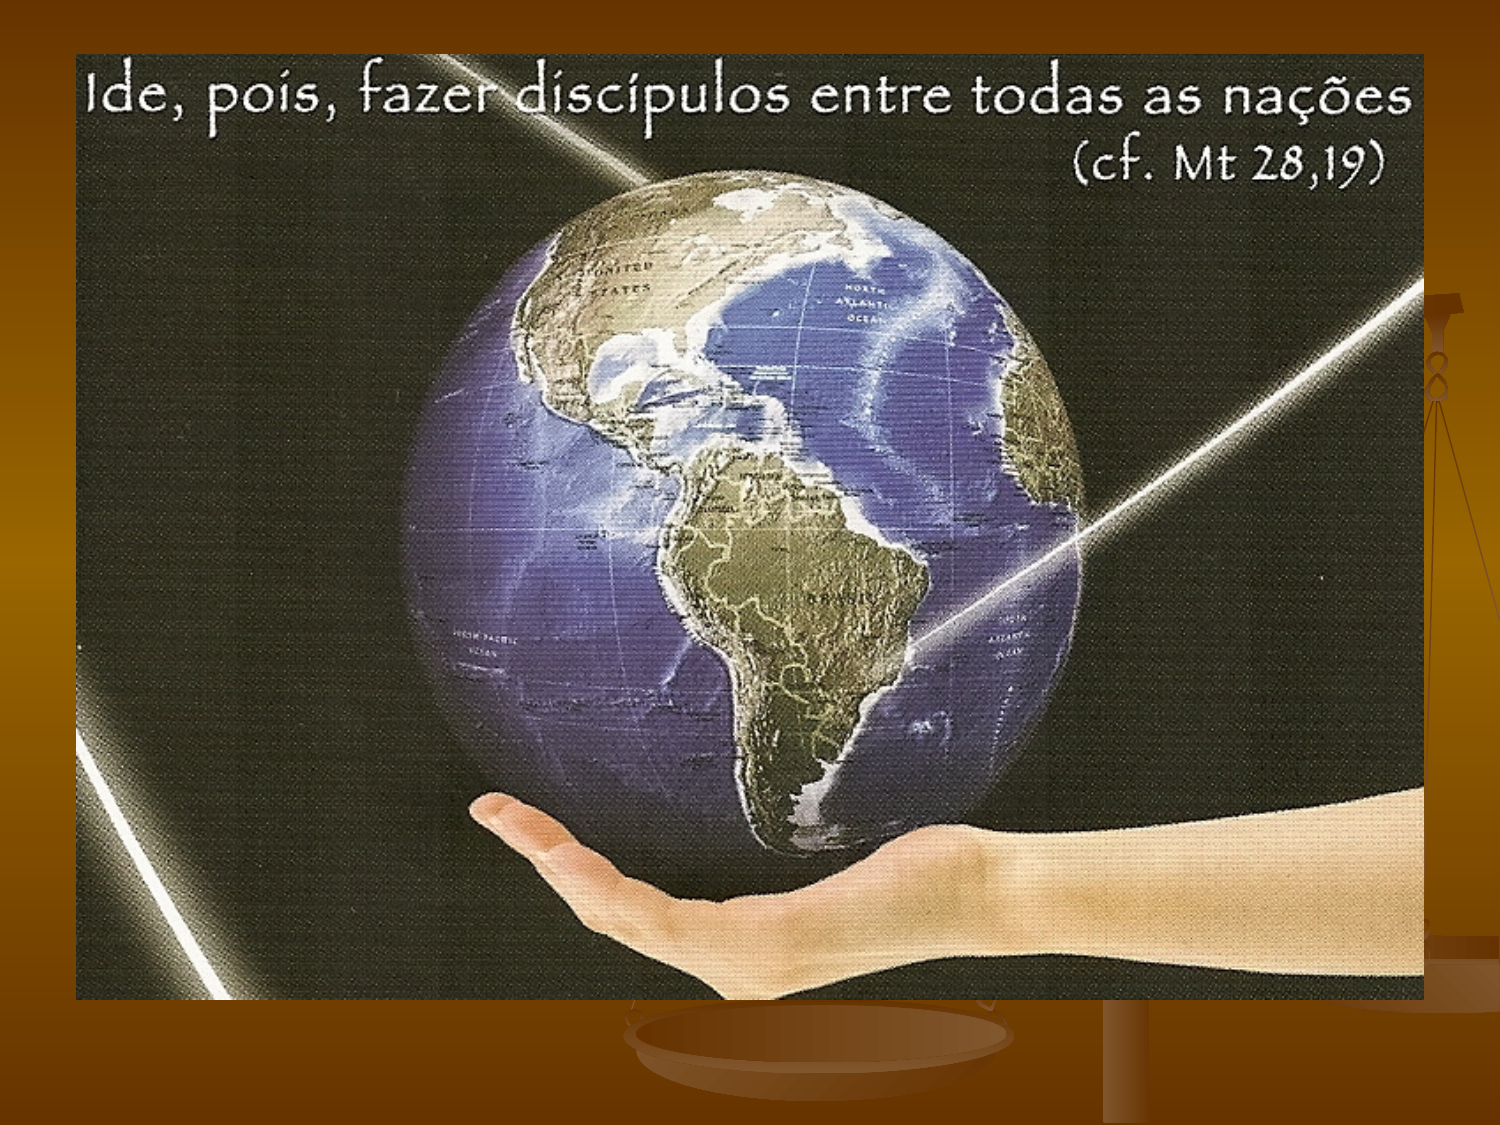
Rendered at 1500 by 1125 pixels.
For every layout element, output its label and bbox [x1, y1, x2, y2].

picture [76, 54, 1424, 1000]
